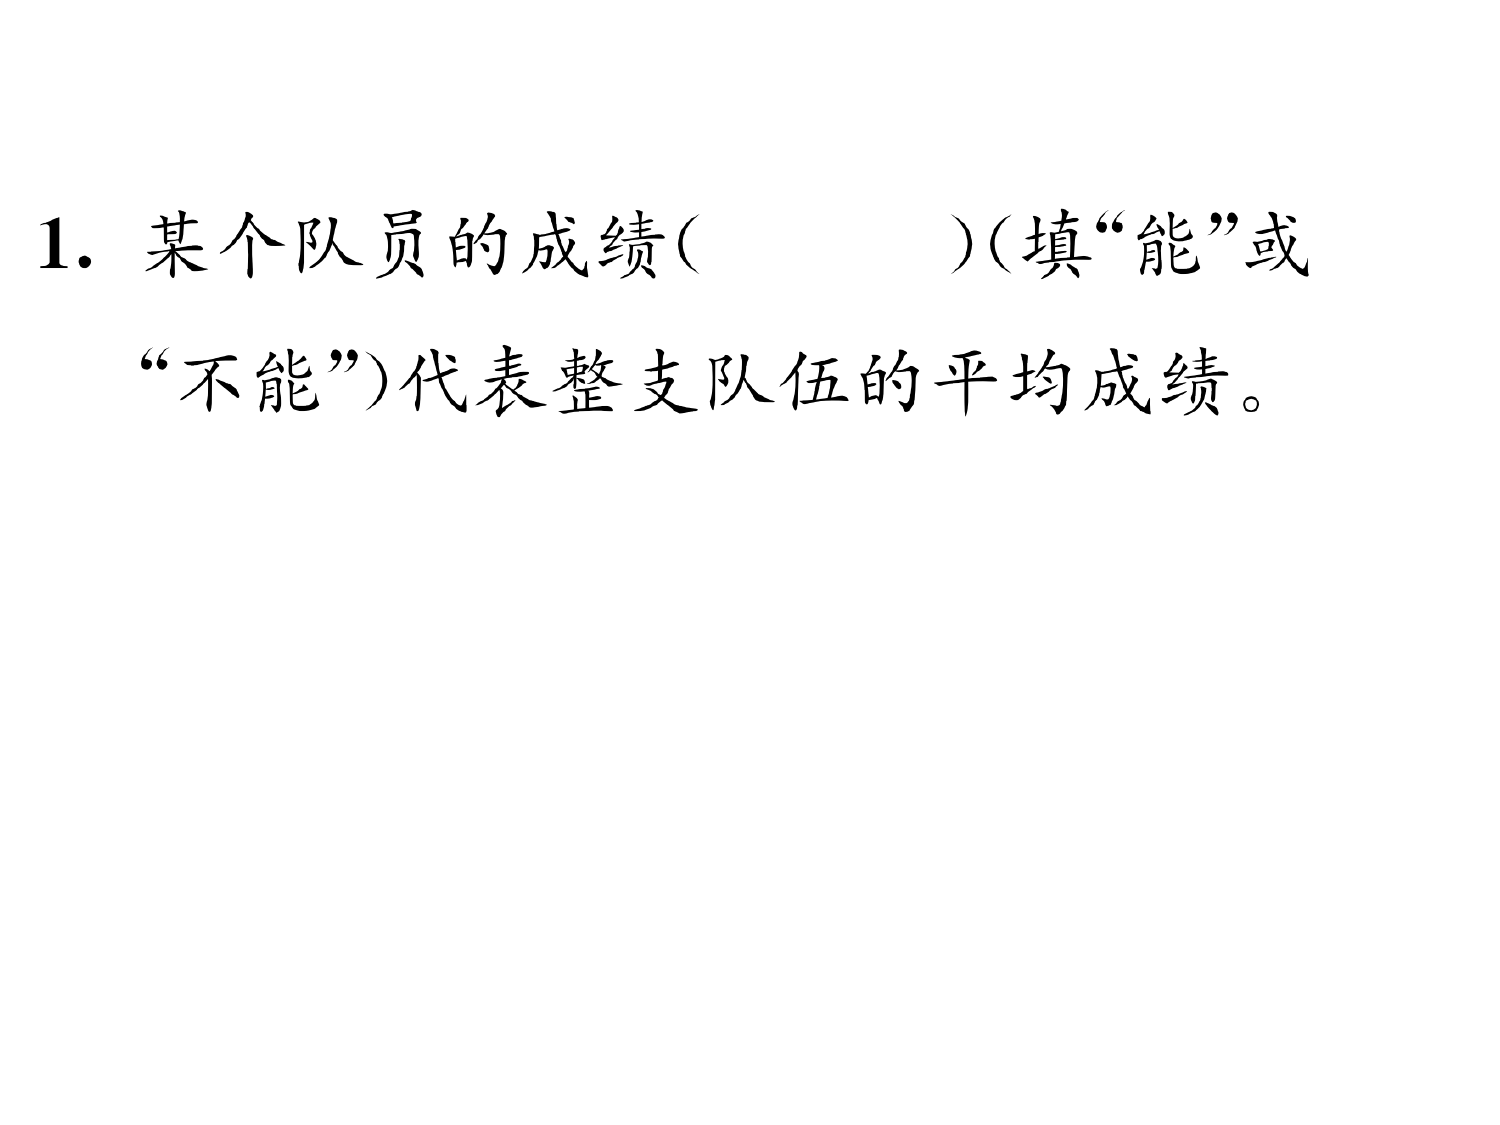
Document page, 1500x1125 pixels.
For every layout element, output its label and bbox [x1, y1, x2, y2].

picture [35, 177, 1453, 446]
